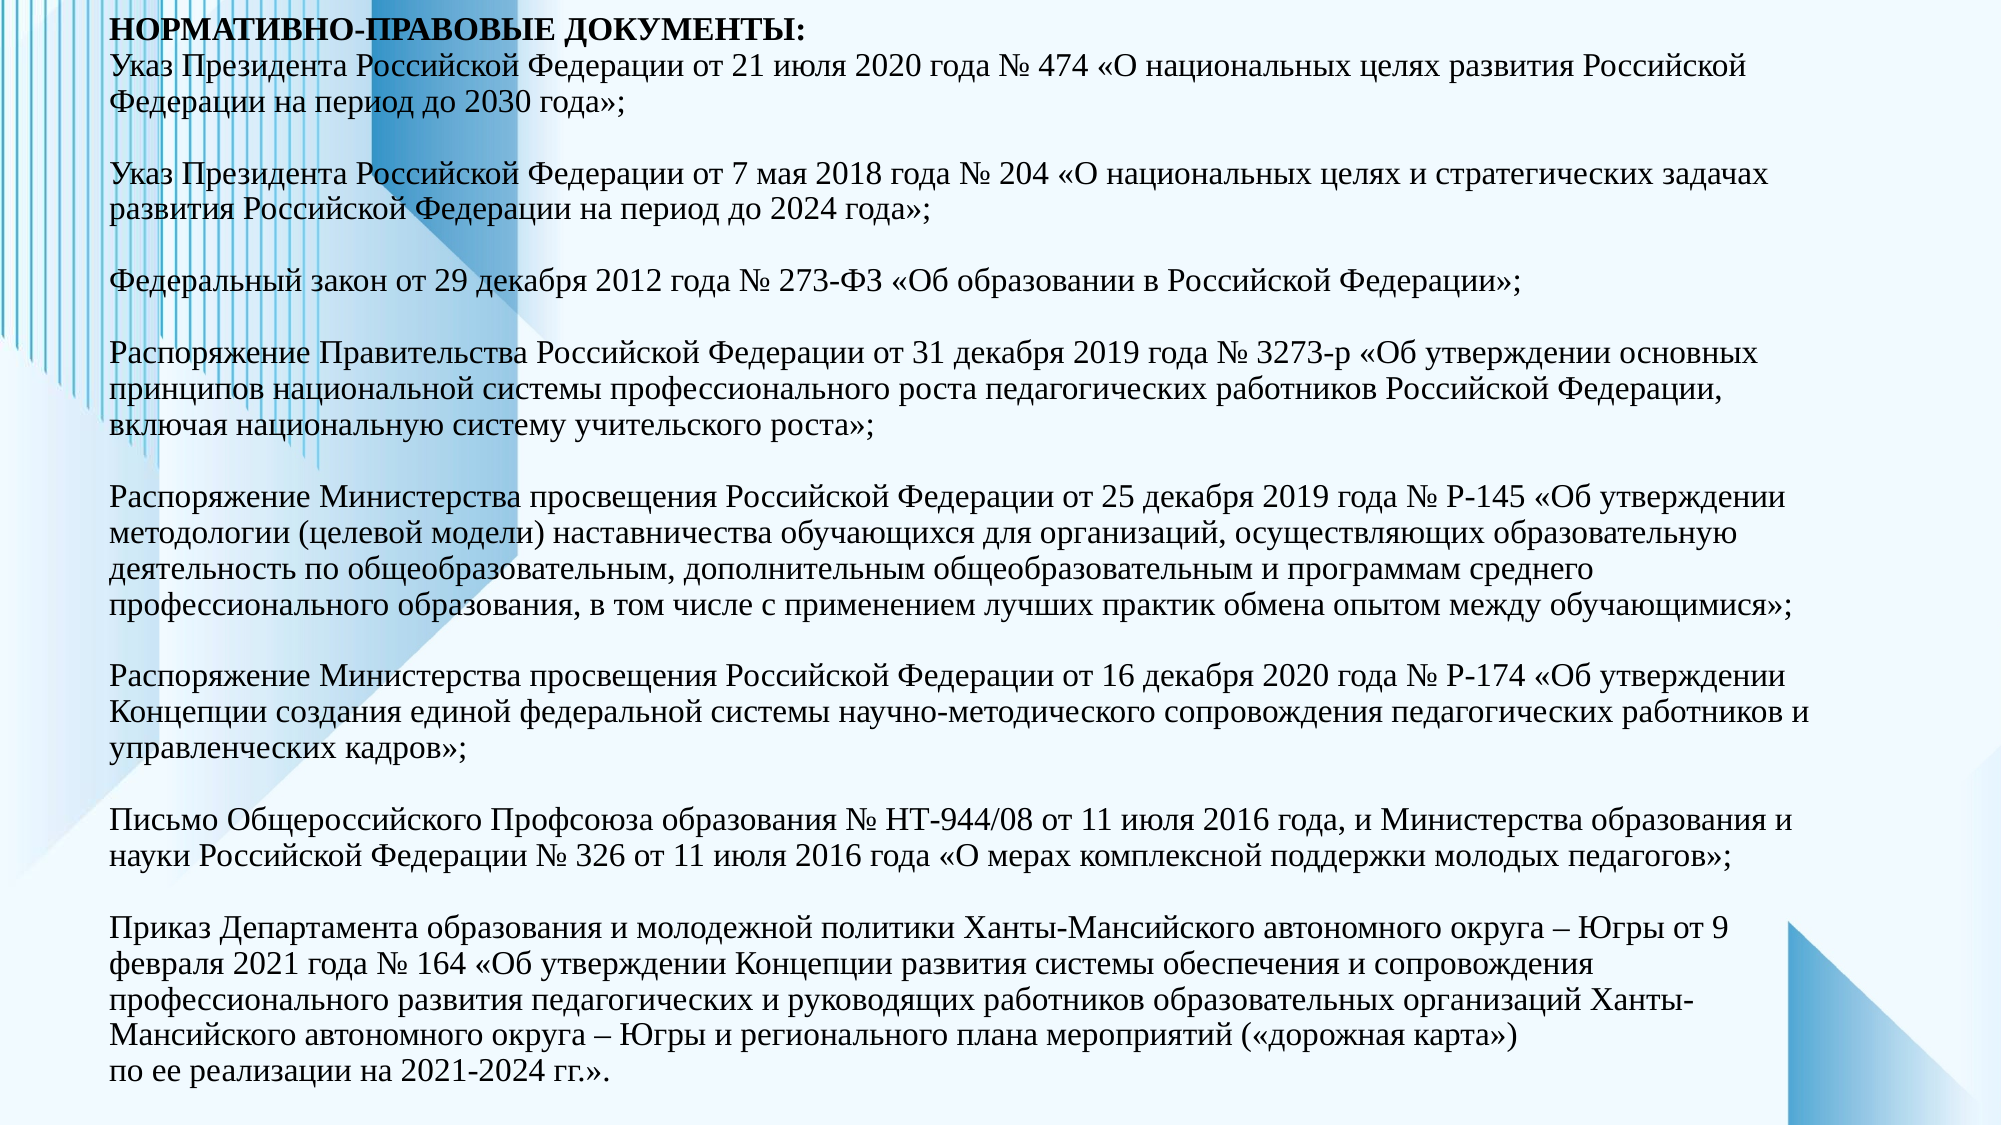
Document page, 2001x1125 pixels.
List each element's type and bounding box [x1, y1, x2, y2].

picture [0, 0, 2001, 1125]
title [94, 443, 159, 662]
